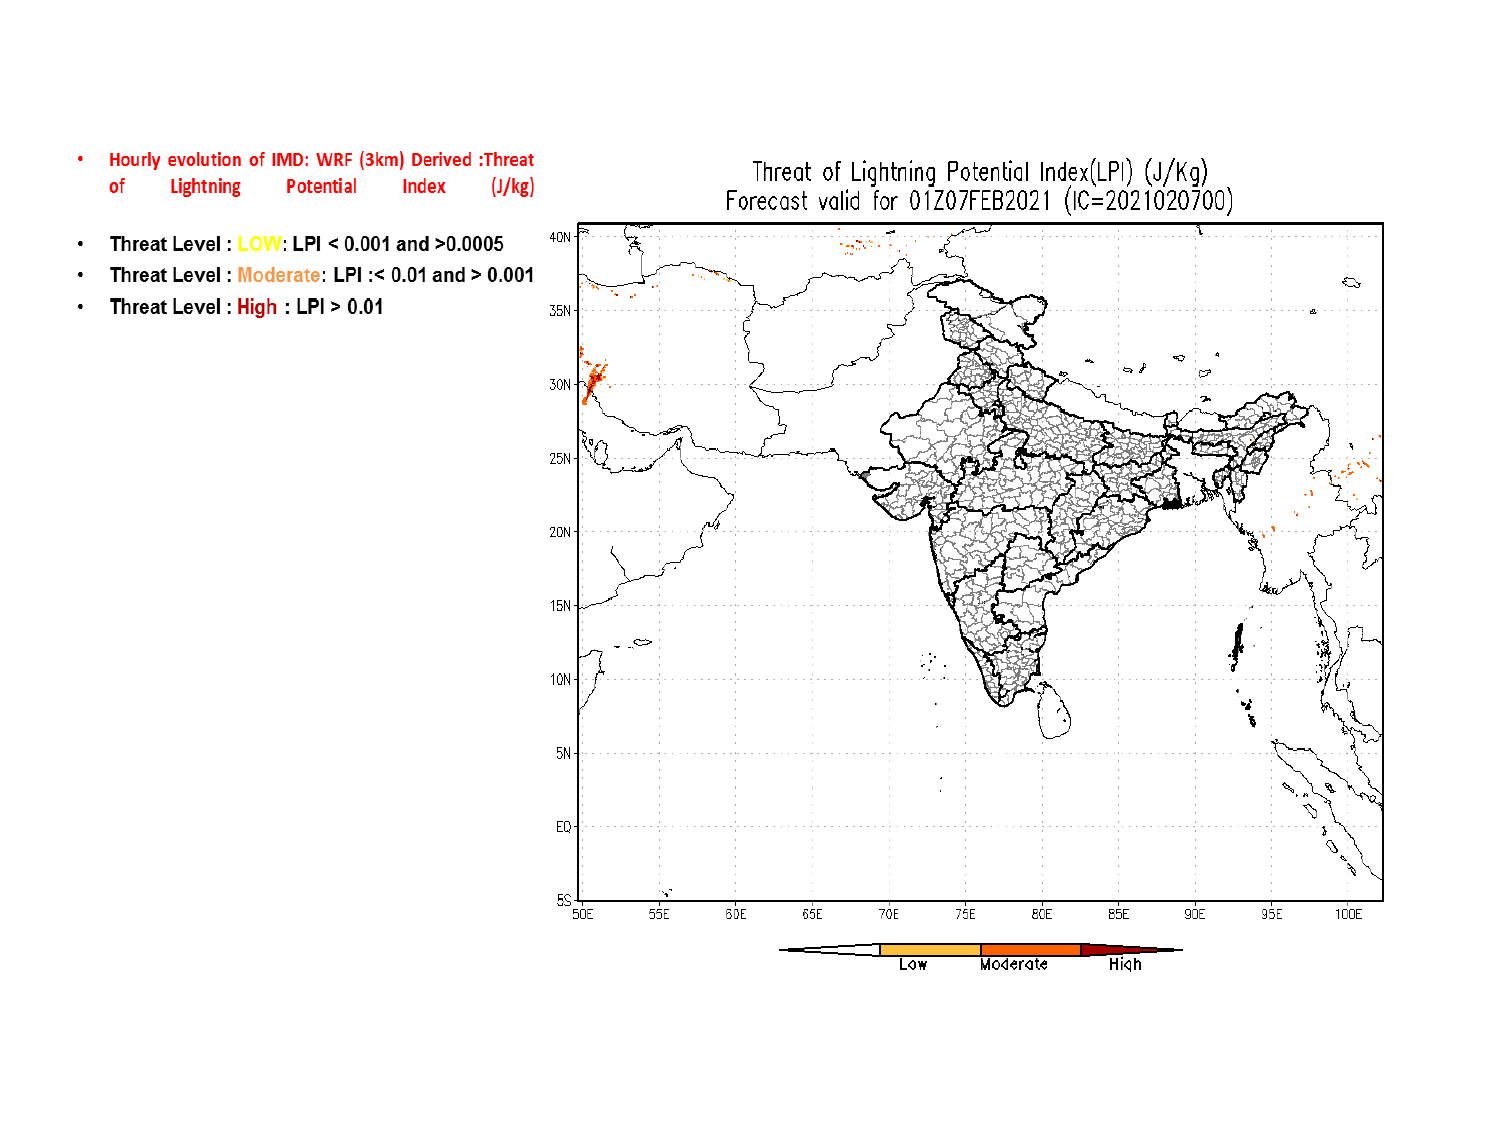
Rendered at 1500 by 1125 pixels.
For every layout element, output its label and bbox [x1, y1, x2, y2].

picture [74, 149, 1426, 976]
